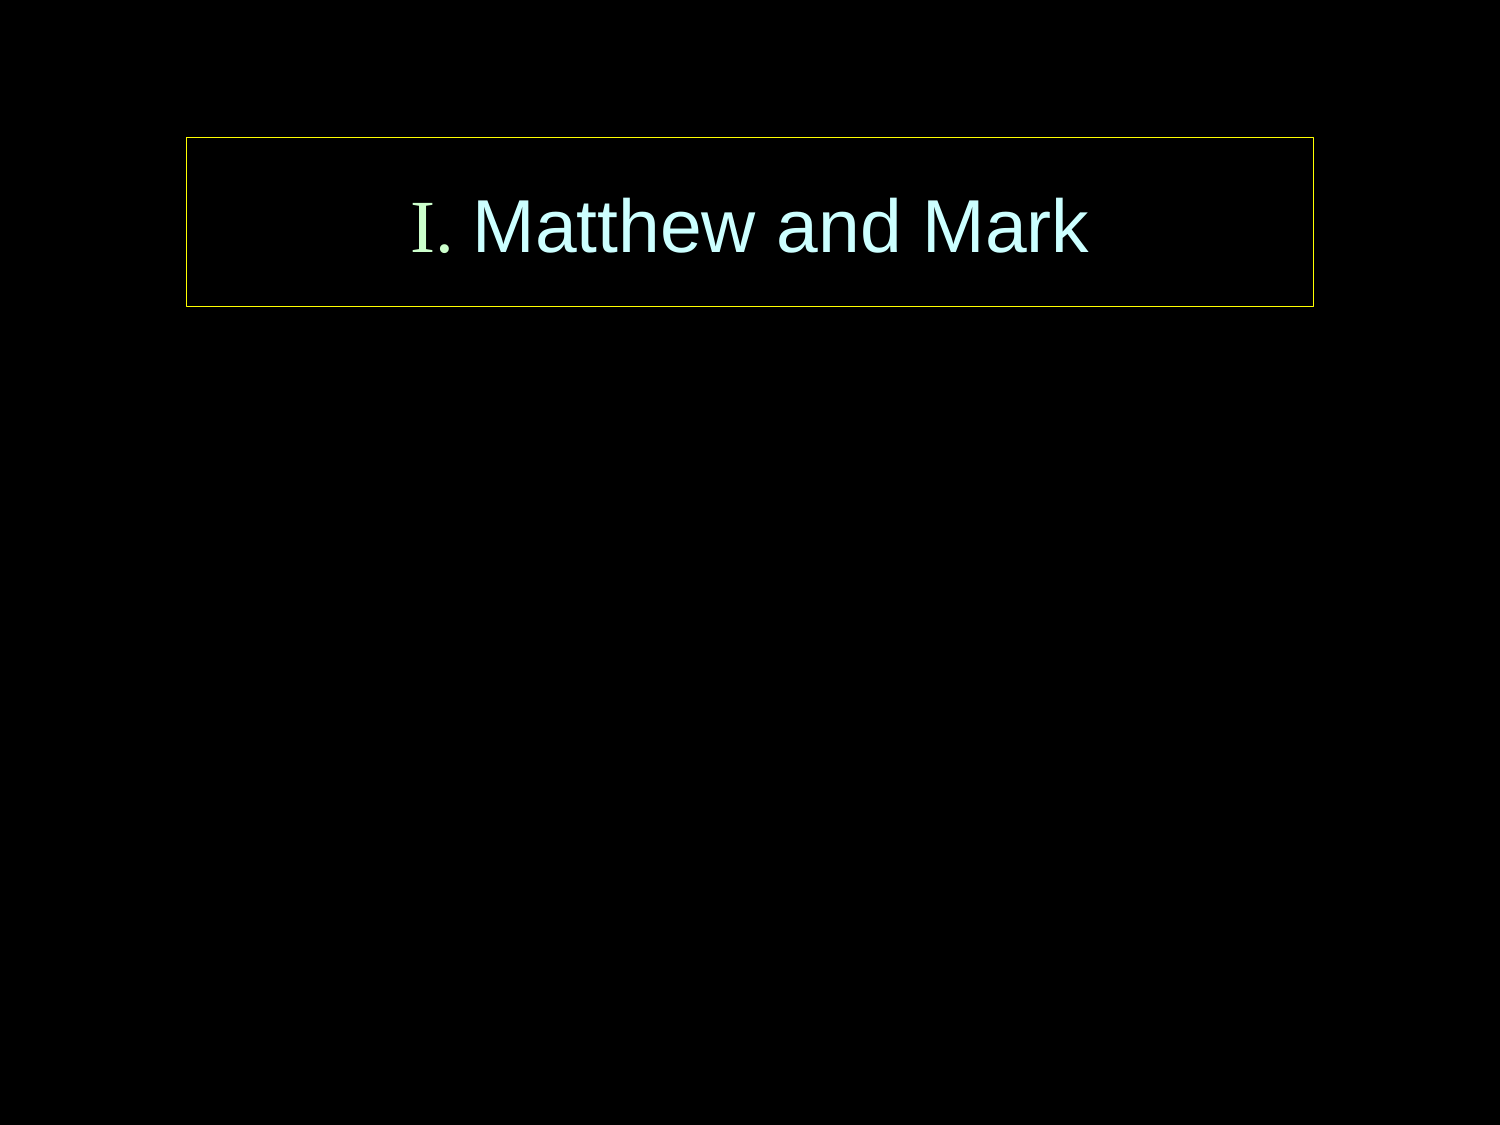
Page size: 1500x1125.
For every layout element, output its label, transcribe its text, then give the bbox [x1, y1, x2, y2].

text_box I. Matthew and Mark [184, 135, 1316, 309]
